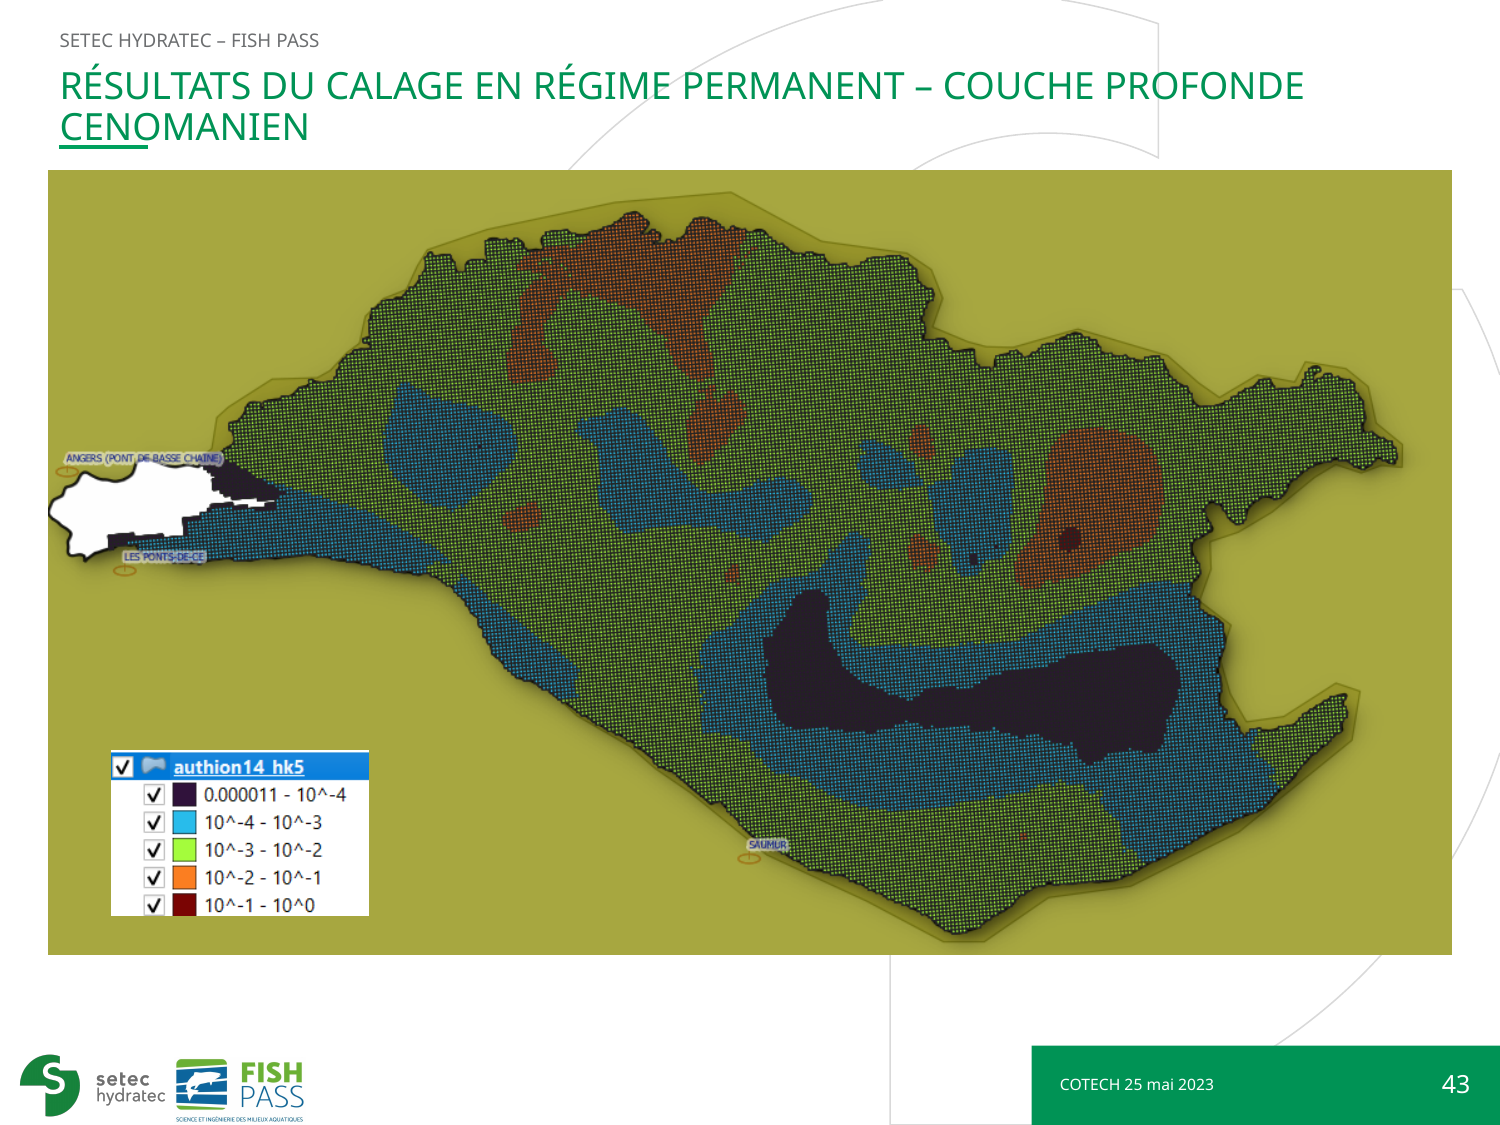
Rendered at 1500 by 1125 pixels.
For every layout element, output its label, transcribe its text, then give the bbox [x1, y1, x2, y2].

picture [0, 1034, 306, 1125]
title Résultats du calage en régime permanent – couche profonde cenomanien [59, 67, 1442, 124]
text_box Setec hydratec – FISH PASS [59, 28, 1442, 59]
picture [48, 170, 1452, 955]
slide_number 43 [1031, 1045, 1500, 1125]
footer COTECH 25 mai 2023 [1059, 1070, 1370, 1101]
